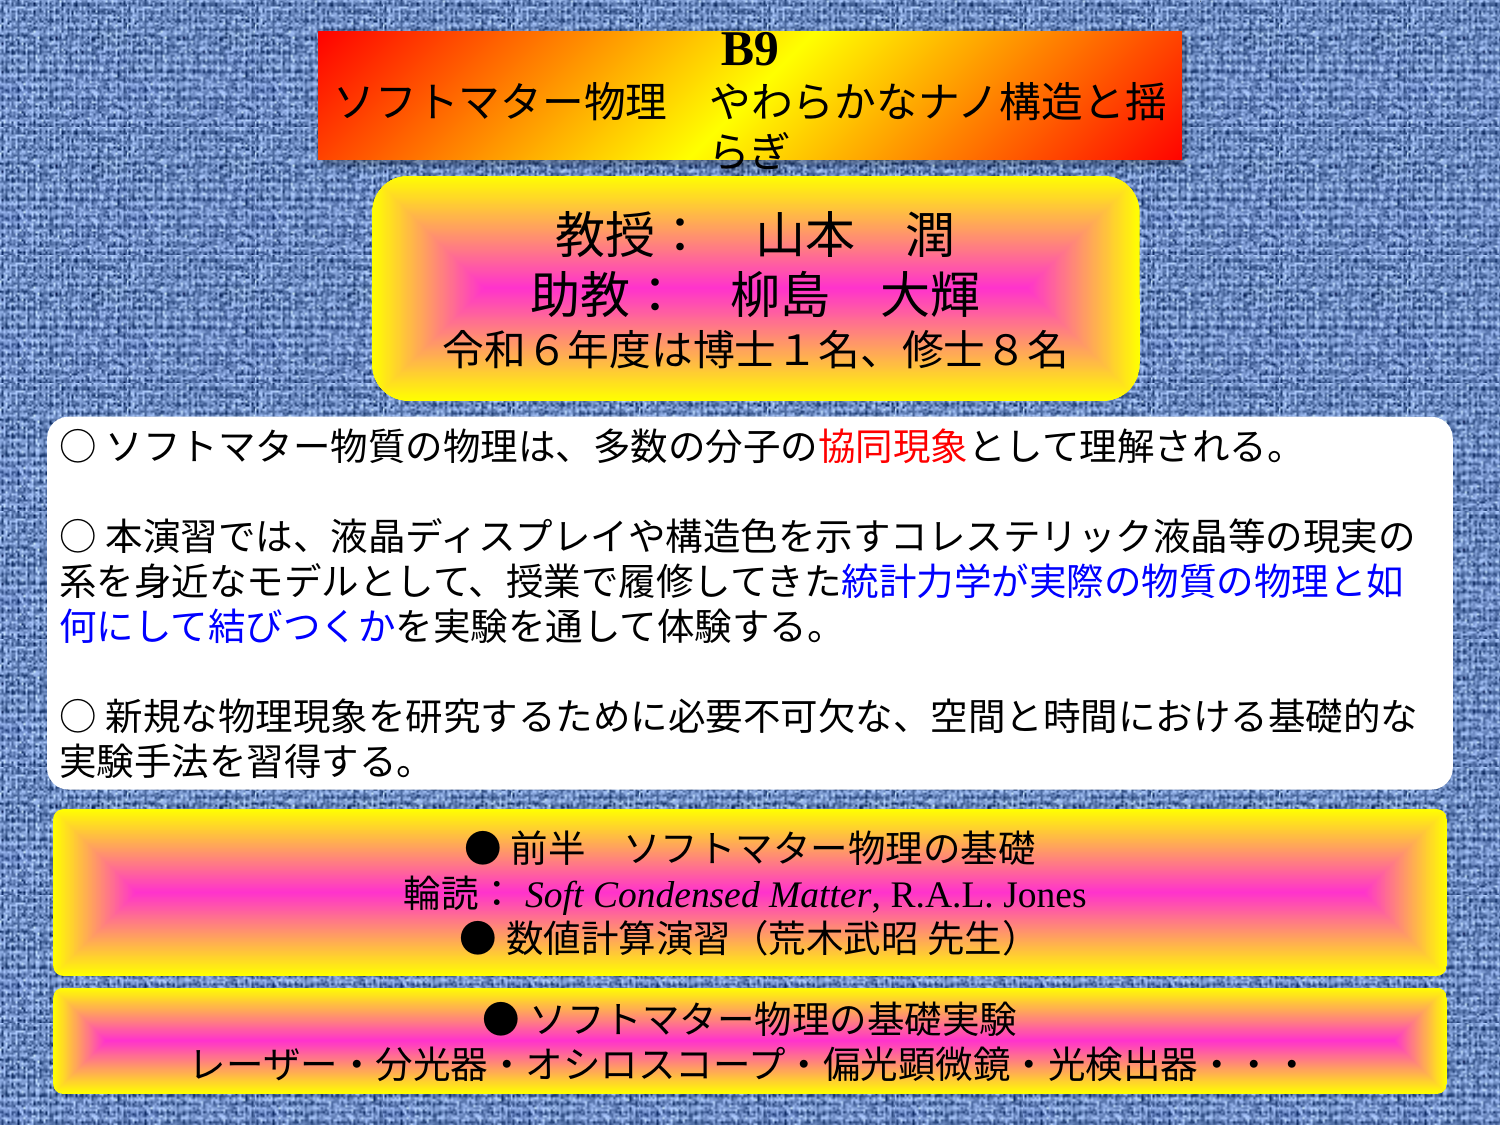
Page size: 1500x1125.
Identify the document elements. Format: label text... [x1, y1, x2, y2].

picture [0, 0, 1500, 1125]
text_box 教授： 山本 潤 助教： 柳島 大輝 令和６年度は博士１名、修士８名 [371, 175, 1140, 402]
text_box ●ソフトマター物理の基礎実験 レーザー・分光器・オシロスコープ・偏光顕微鏡・光検出器・・・ [53, 987, 1447, 1094]
text_box ●前半 ソフトマター物理の基礎 輪読：Soft Condensed Matter, R.A.L. Jones ●数値計算演習（荒木武昭 先生） [53, 808, 1447, 976]
text_box ○ソフトマター物質の物理は、多数の分子の協同現象として理解される。 ○本演習では、液晶ディスプレイや構造色を示すコレステリック液晶等の現実の系を身近なモデルとして、授業で履修してきた統計力学が実際の物質の物理と如何にして結びつくかを実験を通して体験する。 ○新規な物理現象を研究するために必要不可欠な、空間と時間における基礎的な実験手法を習得する。 [47, 416, 1453, 790]
title B9 ソフトマター物理 やわらかなナノ構造と揺らぎ [317, 31, 1183, 161]
